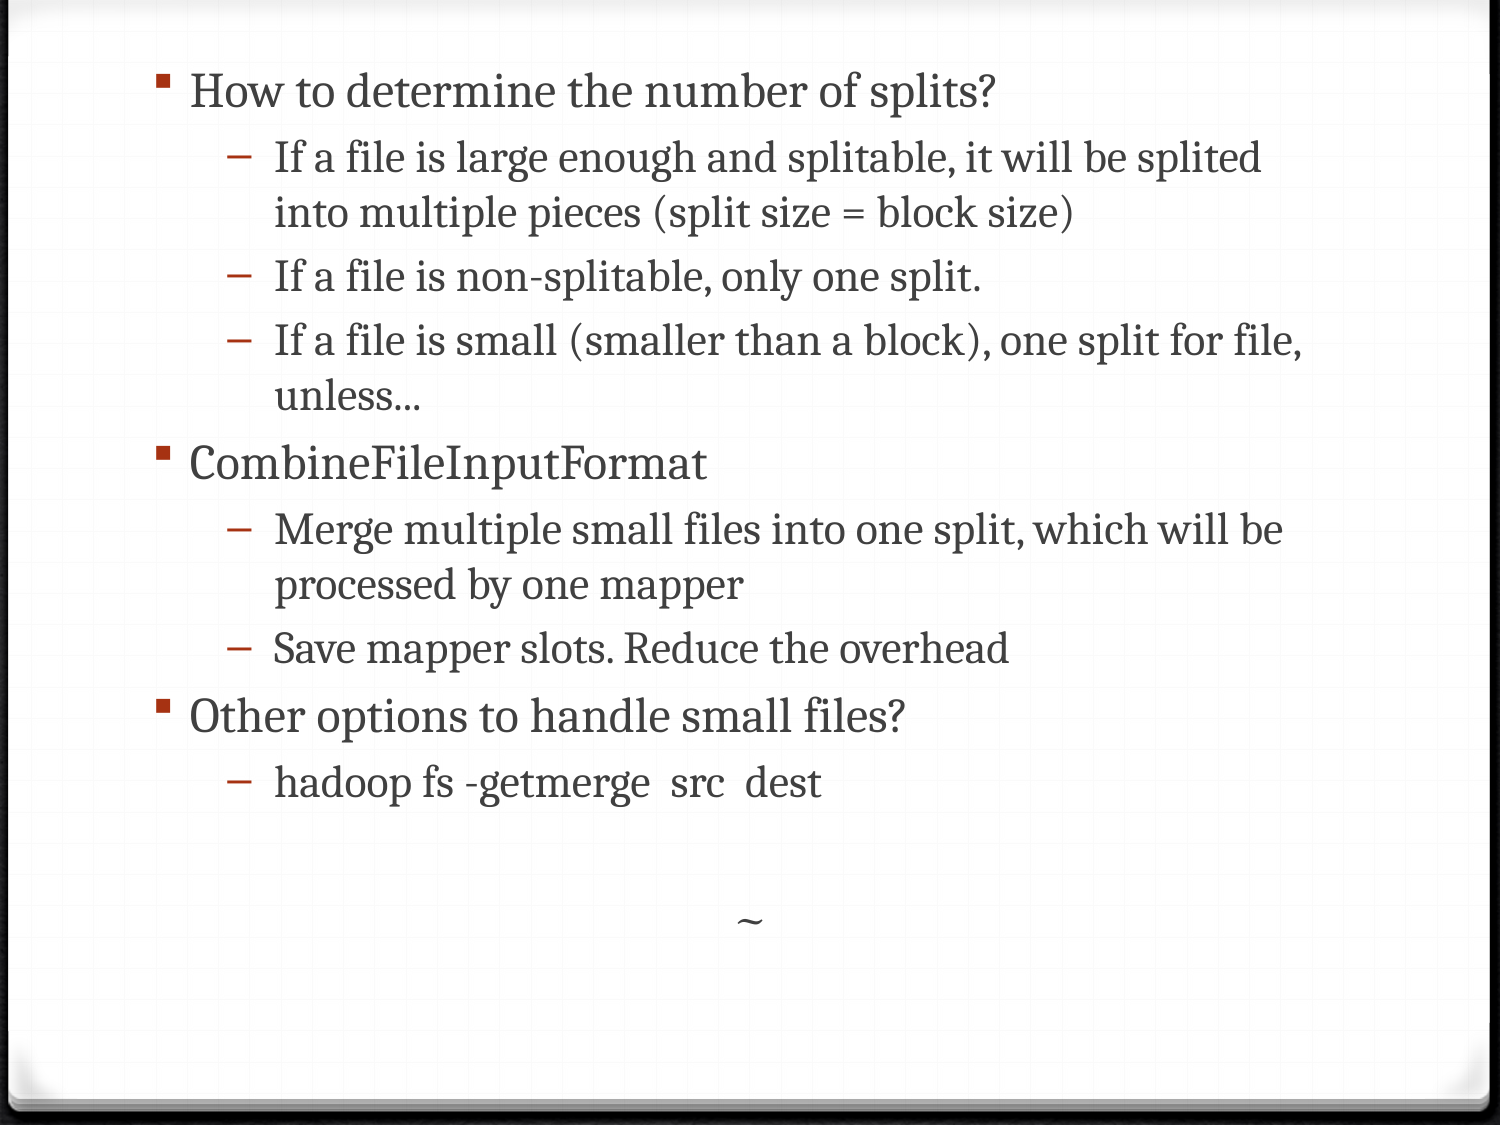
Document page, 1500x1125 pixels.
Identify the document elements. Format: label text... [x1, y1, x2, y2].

list How to determine the number of splits? If a file is large enough and splitable, it will be splited into multiple pieces (split size = block size) If a file is non-splitable, only one split. If a file is small (smaller than a block), one split for file, unless... CombineFileInputFormat Merge multiple small files into one split, which will be processed by one mapper Save mapper slots. Reduce the overhead Other options to handle small files? hadoop fs -getmerge src dest ~ [137, 49, 1363, 983]
picture [0, 0, 1500, 1125]
